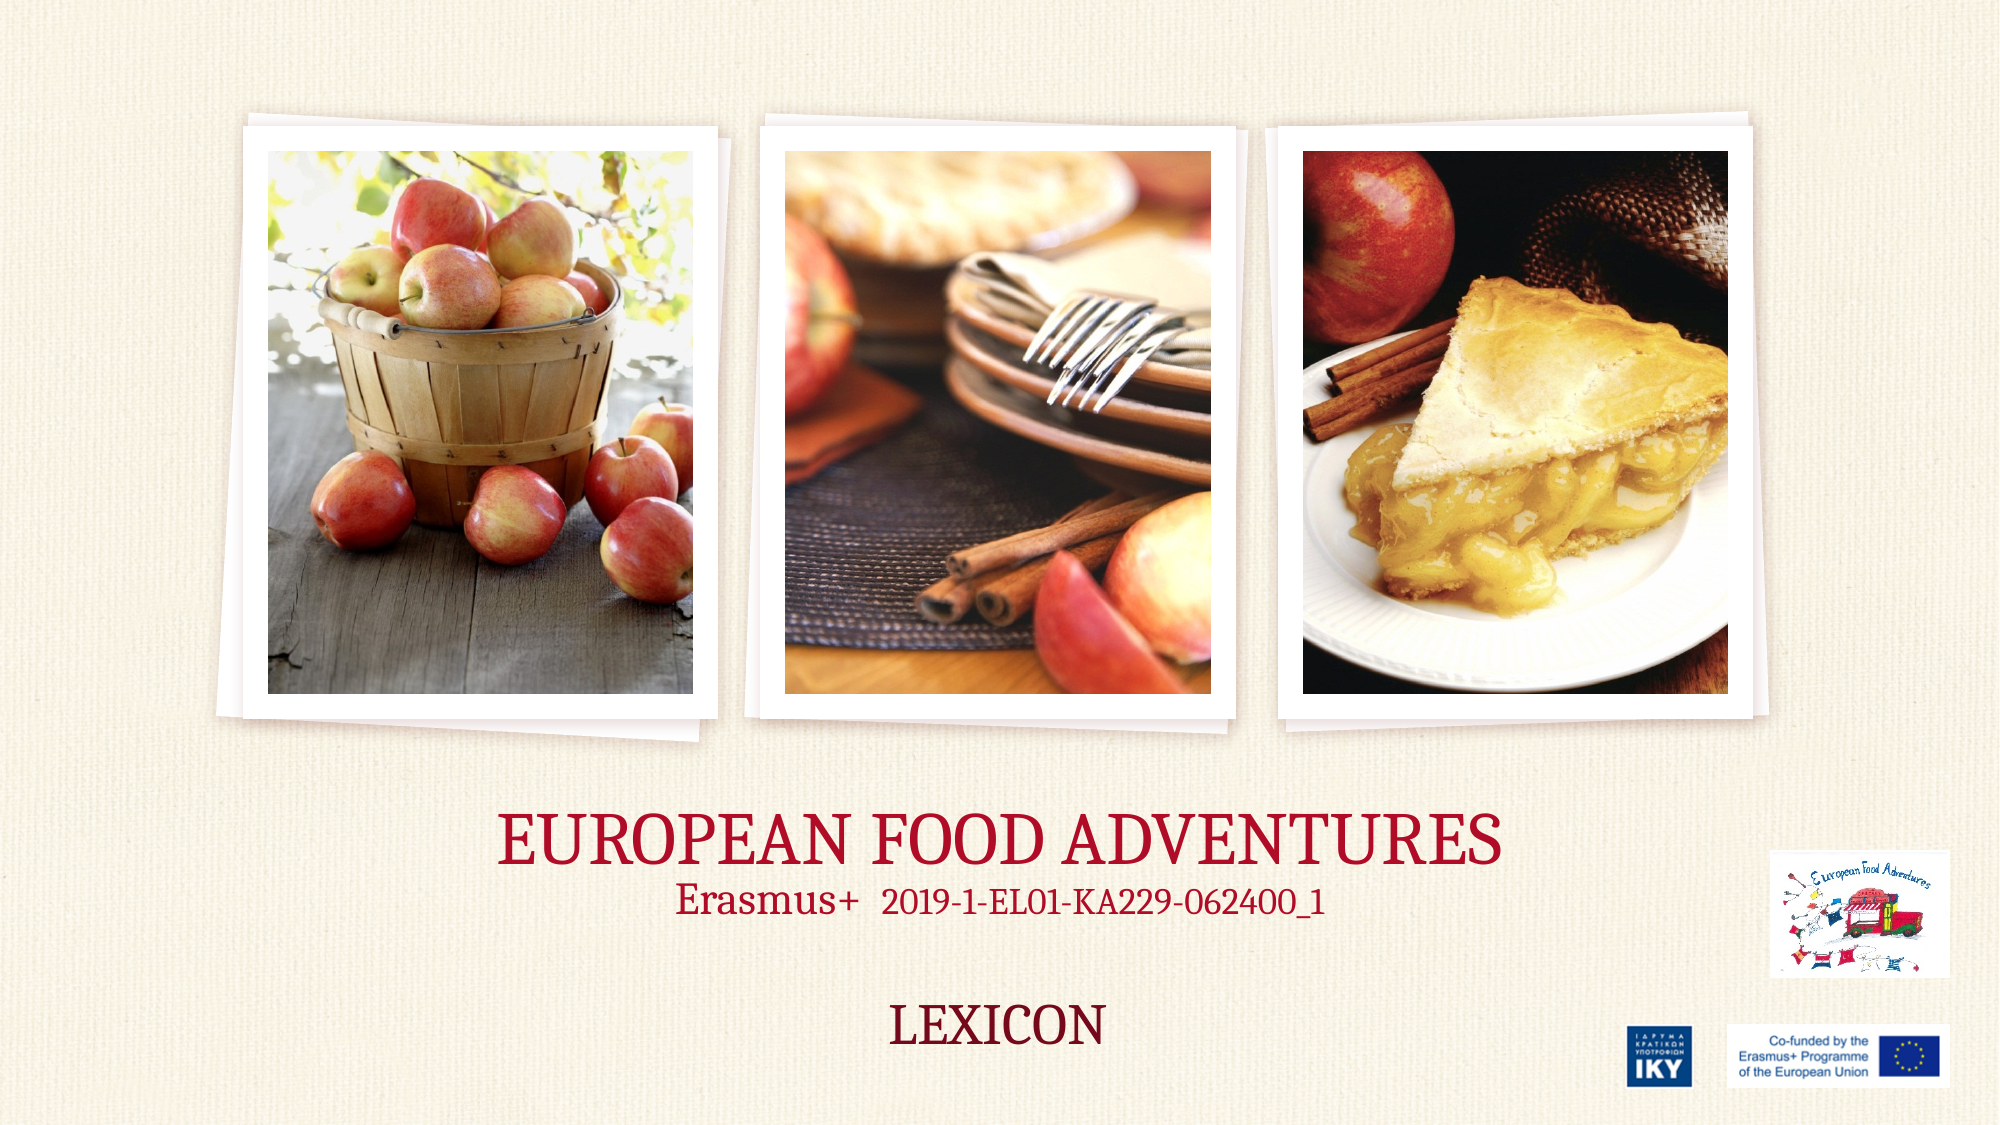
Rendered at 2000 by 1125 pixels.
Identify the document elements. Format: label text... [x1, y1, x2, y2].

picture [0, 0, 2000, 1125]
title EUROPEAN FOOD ADVENTURES Erasmus+ 2019-1-EL01-KA229-062400_1 [249, 775, 1750, 931]
subtitle LEXICON [247, 986, 1748, 1062]
